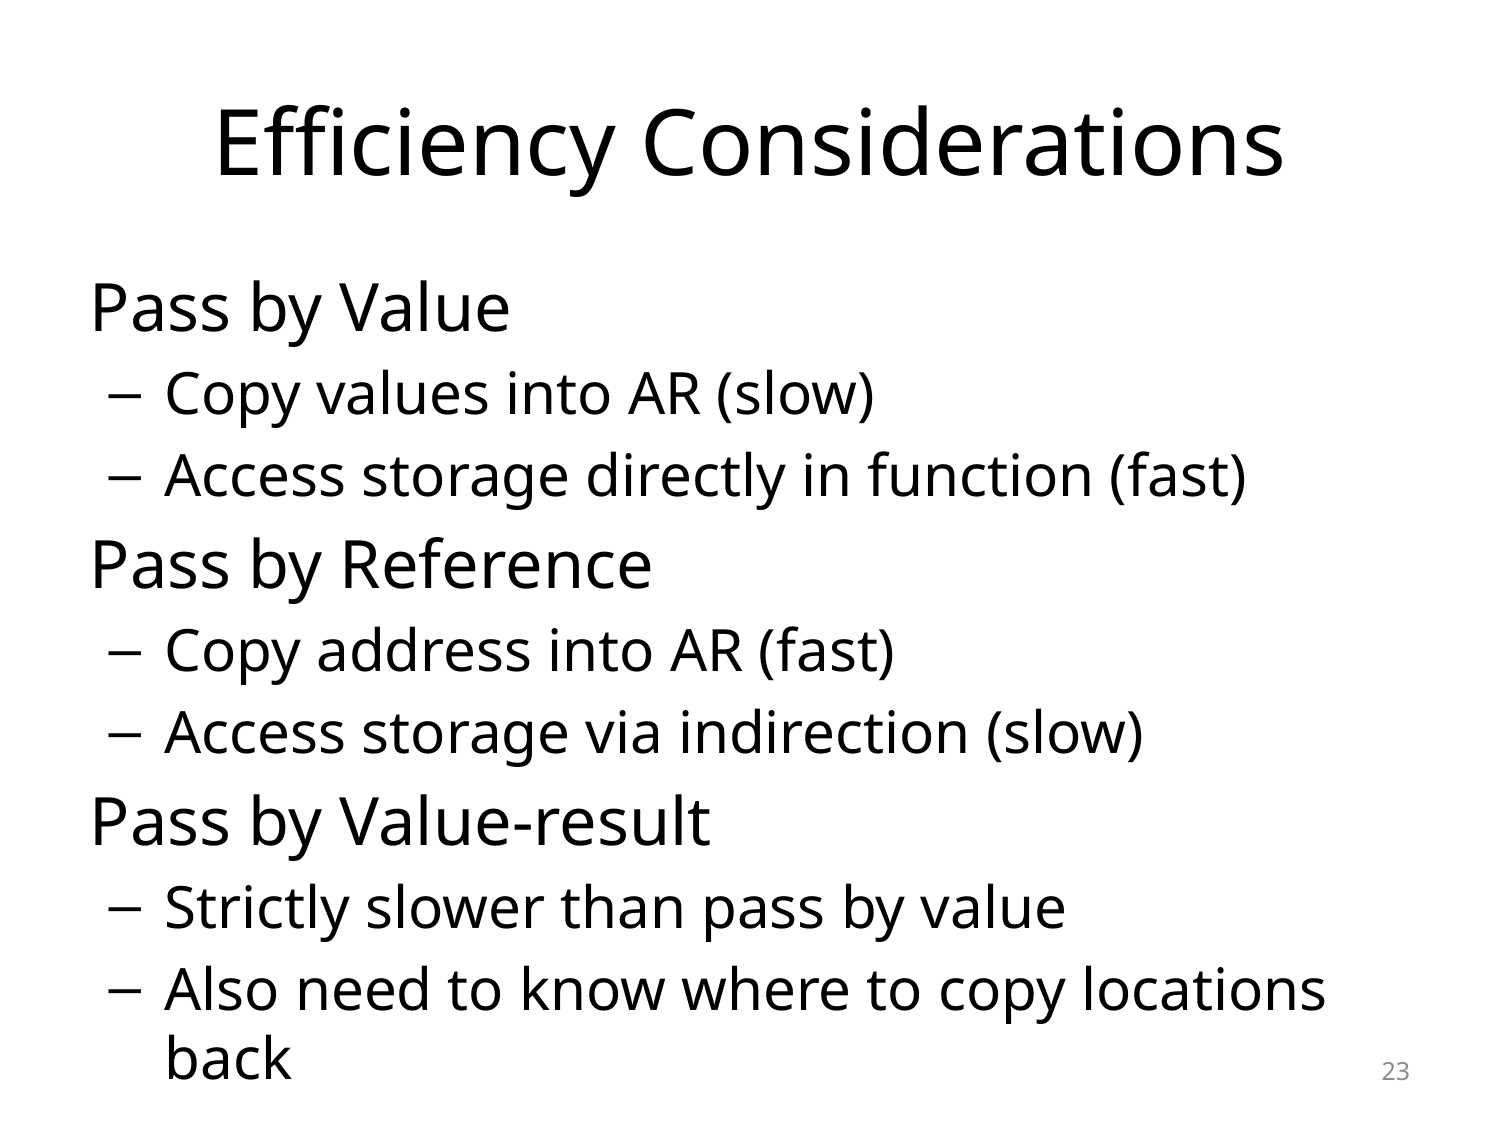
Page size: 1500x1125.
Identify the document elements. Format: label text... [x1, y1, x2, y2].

title Efficiency Considerations [75, 45, 1425, 233]
list Pass by Value Copy values into AR (slow) Access storage directly in function (fast) Pass by Reference Copy address into AR (fast) Access storage via indirection (slow) Pass by Value-result Strictly slower than pass by value Also need to know where to copy locations back [75, 257, 1388, 1000]
slide_number 23 [1074, 1042, 1425, 1103]
